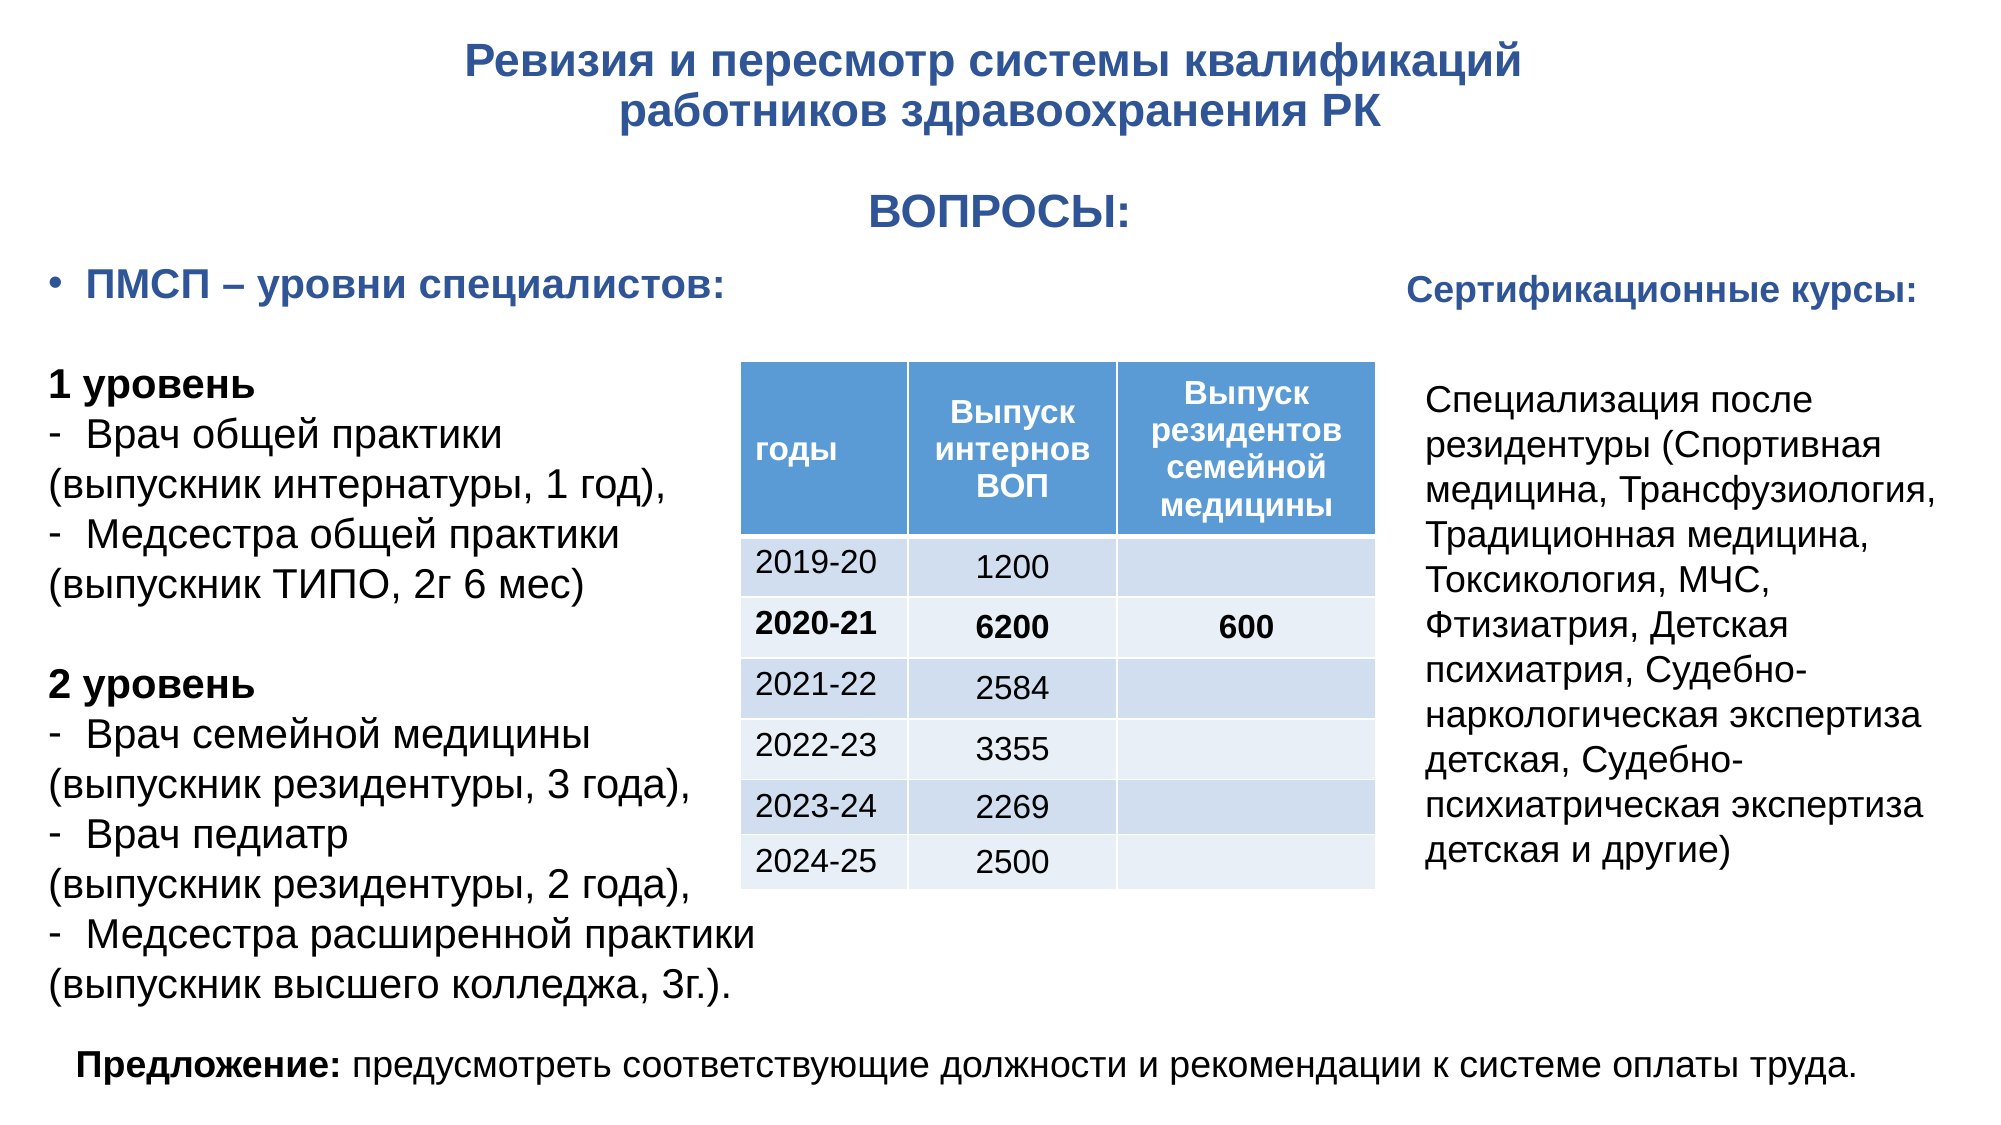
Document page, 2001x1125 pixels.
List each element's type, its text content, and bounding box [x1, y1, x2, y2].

table_header годы [741, 362, 907, 534]
list ПМСП – уровни специалистов: 1 уровень Врач общей практики (выпускник интернатуры, 1 год), Медсестра общей практики (выпускник ТИПО, 2г 6 мес) 2 уровень Врач семейной медицины (выпускник резидентуры, 3 года), Врач педиатр (выпускник резидентуры, 2 года), Медсестра расширенной практики (выпускник высшего колледжа, 3г.). [33, 249, 999, 964]
table_cell 2269 [909, 780, 1116, 834]
table_cell 2500 [909, 835, 1116, 889]
table_cell 2019-20 [741, 539, 907, 596]
table_cell [1118, 720, 1375, 779]
text_box Сертификационные курсы: [1391, 258, 1934, 318]
table_cell 600 [1118, 598, 1375, 657]
title Ревизия и пересмотр системы квалификаций работников здравоохранения РК ВОПРОСЫ: [137, 28, 1863, 246]
text_box Специализация после резидентуры (Спортивная медицина, Трансфузиология, Традиционная медицина, Токсикология, МЧС, Фтизиатрия, Детская психиатрия, Судебно-наркологическая экспертиза детская, Судебно-психиатрическая экспертиза детская и другие) [1410, 367, 1972, 878]
table_cell 2584 [909, 659, 1116, 718]
table_cell [1118, 659, 1375, 718]
table_cell 1200 [909, 539, 1116, 596]
table_cell 2020-21 [741, 598, 907, 657]
table_cell 2022-23 [741, 720, 907, 779]
text_box Предложение: предусмотреть соответствующие должности и рекомендации к системе оплаты труда. [60, 1032, 1938, 1093]
table_cell [1118, 539, 1375, 596]
table_cell 2021-22 [741, 659, 907, 718]
table_cell 2024-25 [741, 835, 907, 889]
table_header Выпуск интернов ВОП [909, 362, 1116, 534]
table_cell [1118, 835, 1375, 889]
table_cell 6200 [909, 598, 1116, 657]
table_cell 3355 [909, 720, 1116, 779]
table_cell [1118, 780, 1375, 834]
table_cell 2023-24 [741, 780, 907, 834]
table_header Выпуск резидентов семейной медицины [1118, 362, 1375, 534]
